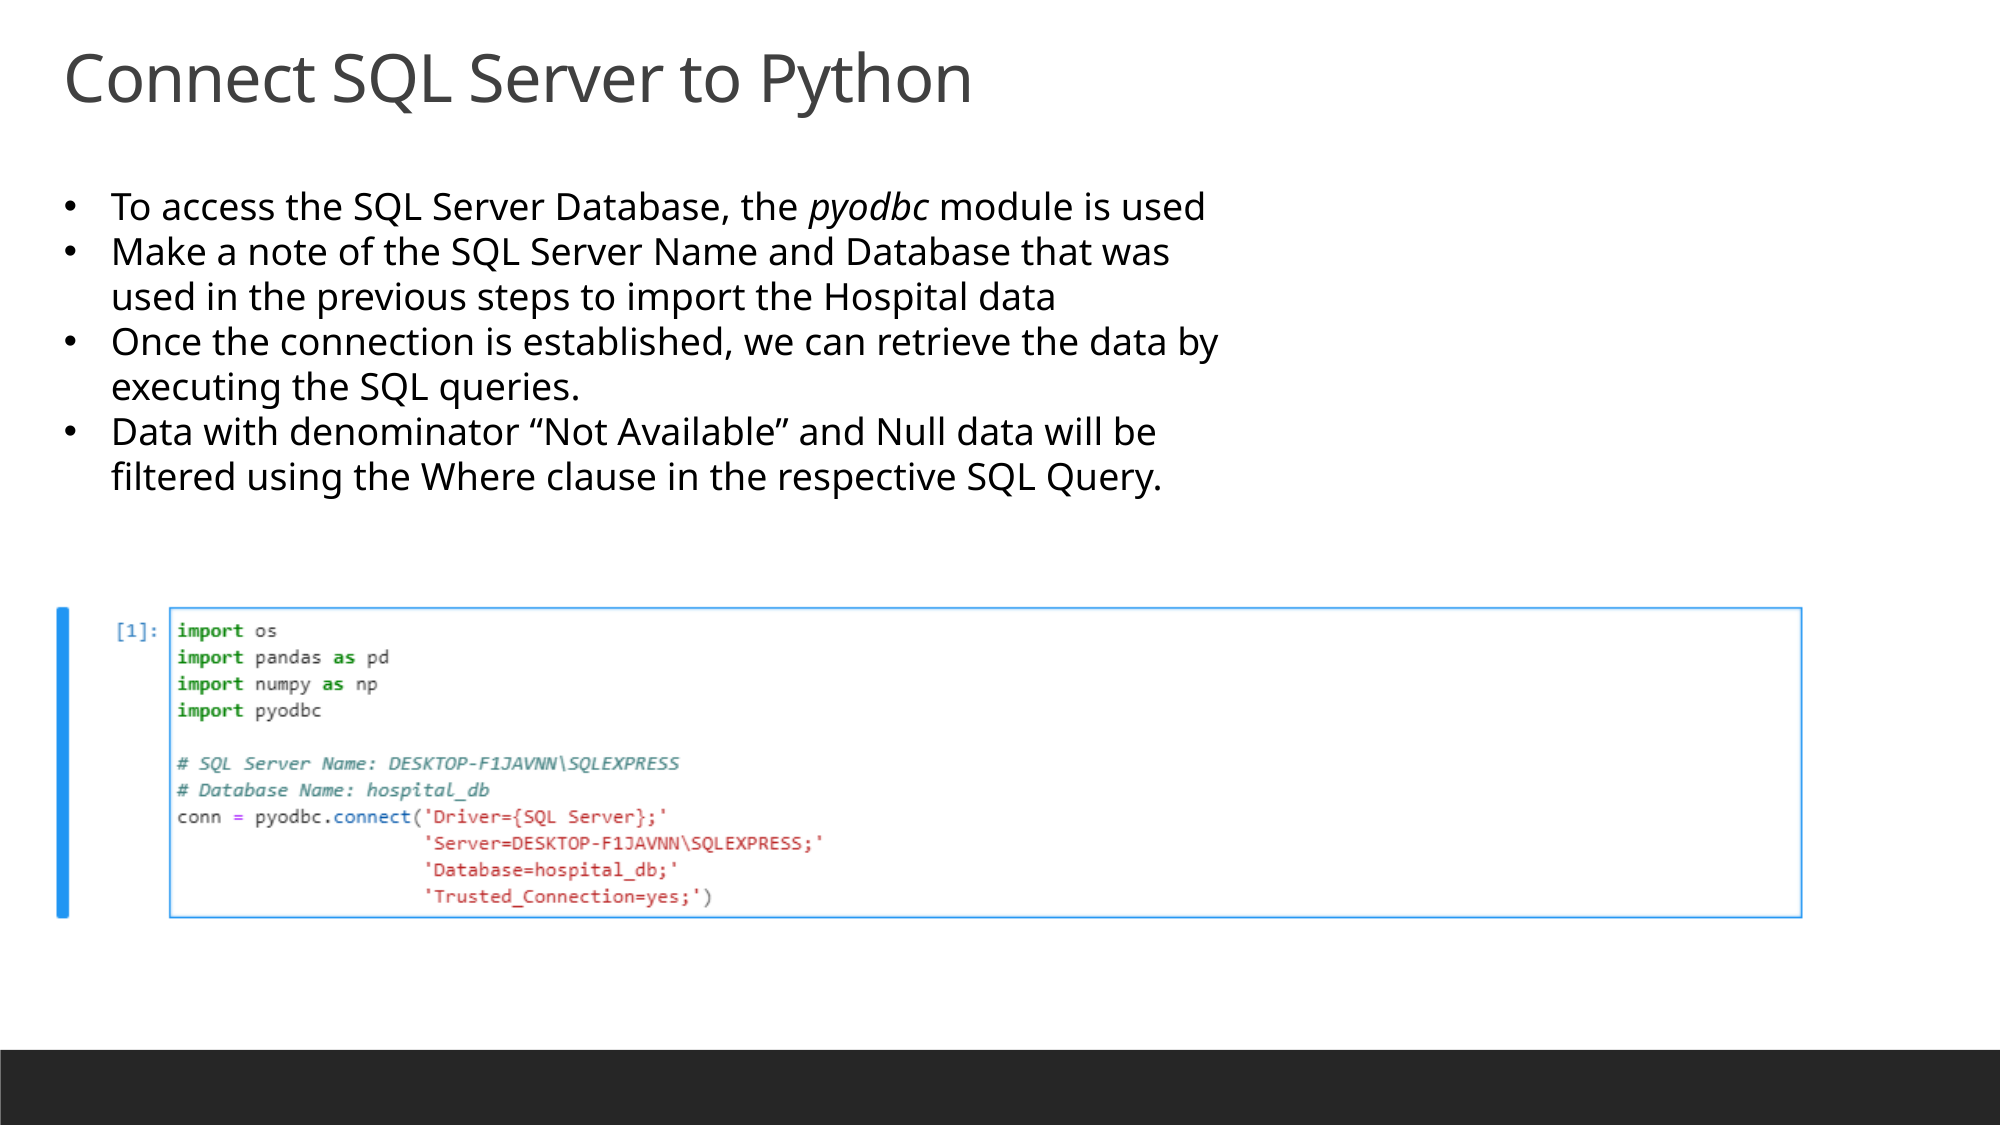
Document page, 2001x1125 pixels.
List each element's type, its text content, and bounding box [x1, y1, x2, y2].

picture [48, 597, 1810, 929]
text_box To access the SQL Server Database, the pyodbc module is used Make a note of the SQL Server Name and Database that was used in the previous steps to import the Hospital data Once the connection is established, we can retrieve the data by executing the SQL queries. Data with denominator “Not Available” and Null data will be filtered using the Where clause in the respective SQL Query. [49, 175, 1279, 506]
text_box Connect SQL Server to Python [49, 37, 1700, 159]
